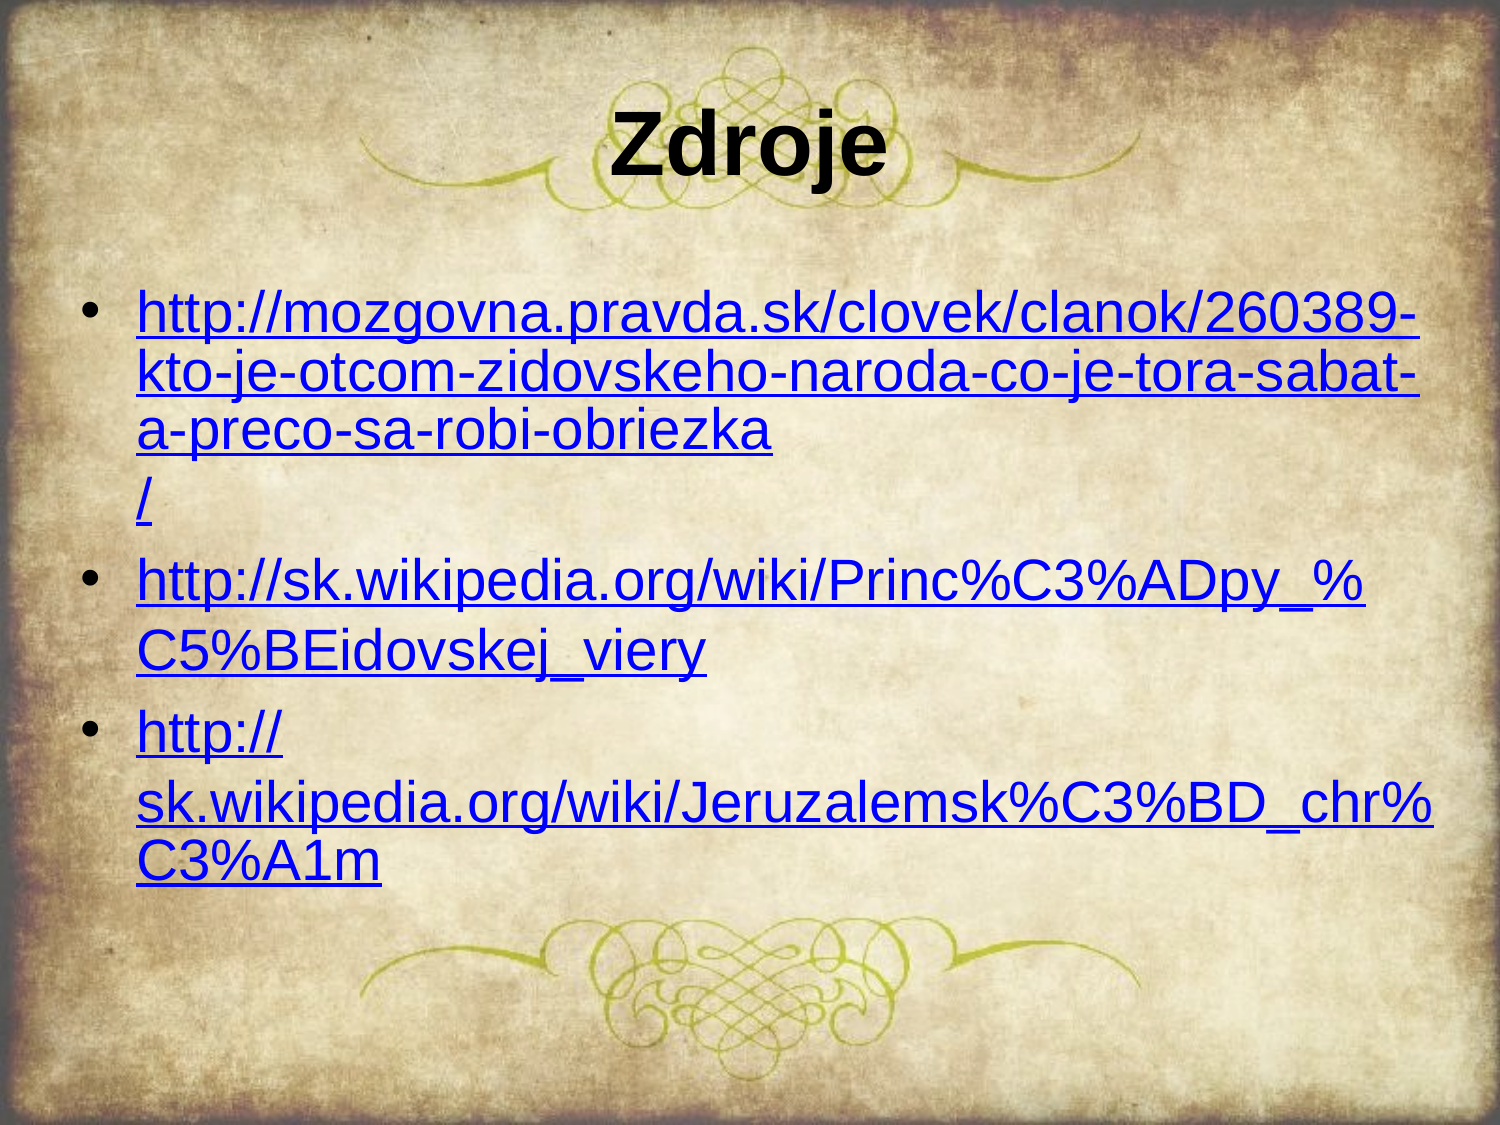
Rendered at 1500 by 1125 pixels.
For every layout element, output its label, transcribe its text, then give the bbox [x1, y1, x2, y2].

list http://mozgovna.pravda.sk/clovek/clanok/260389-kto-je-otcom-zidovskeho-naroda-co-je-tora-sabat-a-preco-sa-robi-obriezka/ http://sk.wikipedia.org/wiki/Princ%C3%ADpy_%C5%BEidovskej_viery http://sk.wikipedia.org/wiki/Jeruzalemsk%C3%BD_chr%C3%A1m [64, 267, 1461, 776]
title Zdroje [75, 45, 1425, 233]
